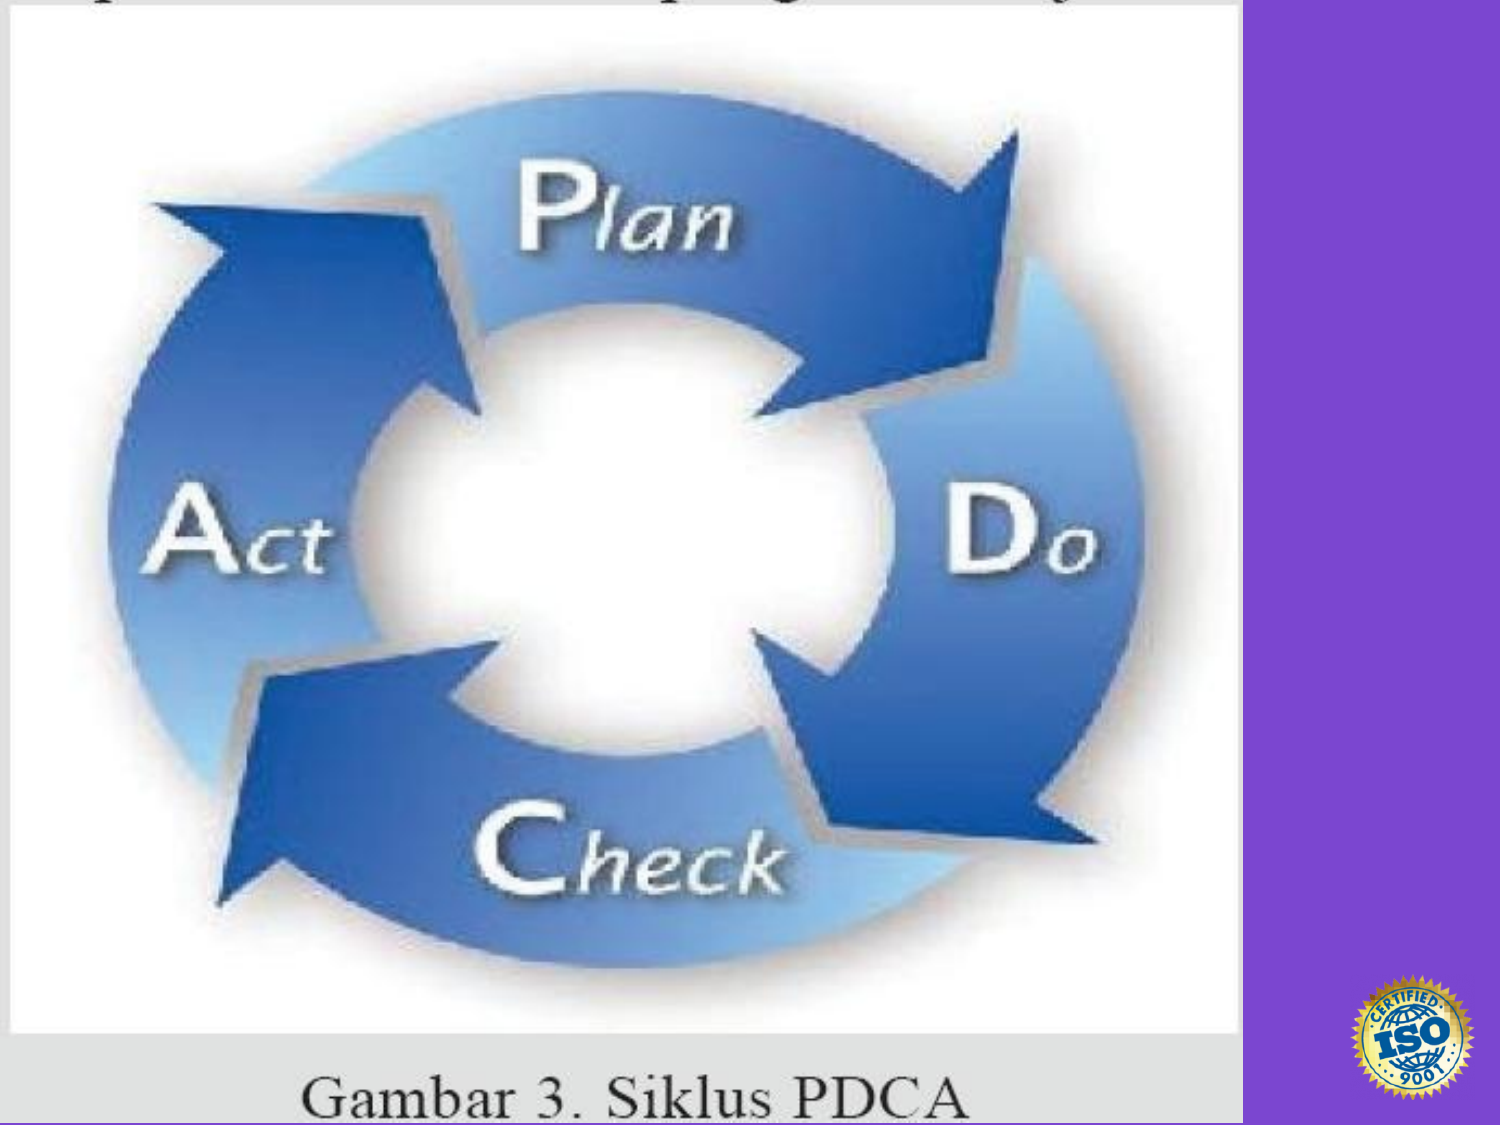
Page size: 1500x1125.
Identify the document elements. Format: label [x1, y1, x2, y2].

picture [1349, 974, 1476, 1101]
picture [0, 0, 1243, 1123]
